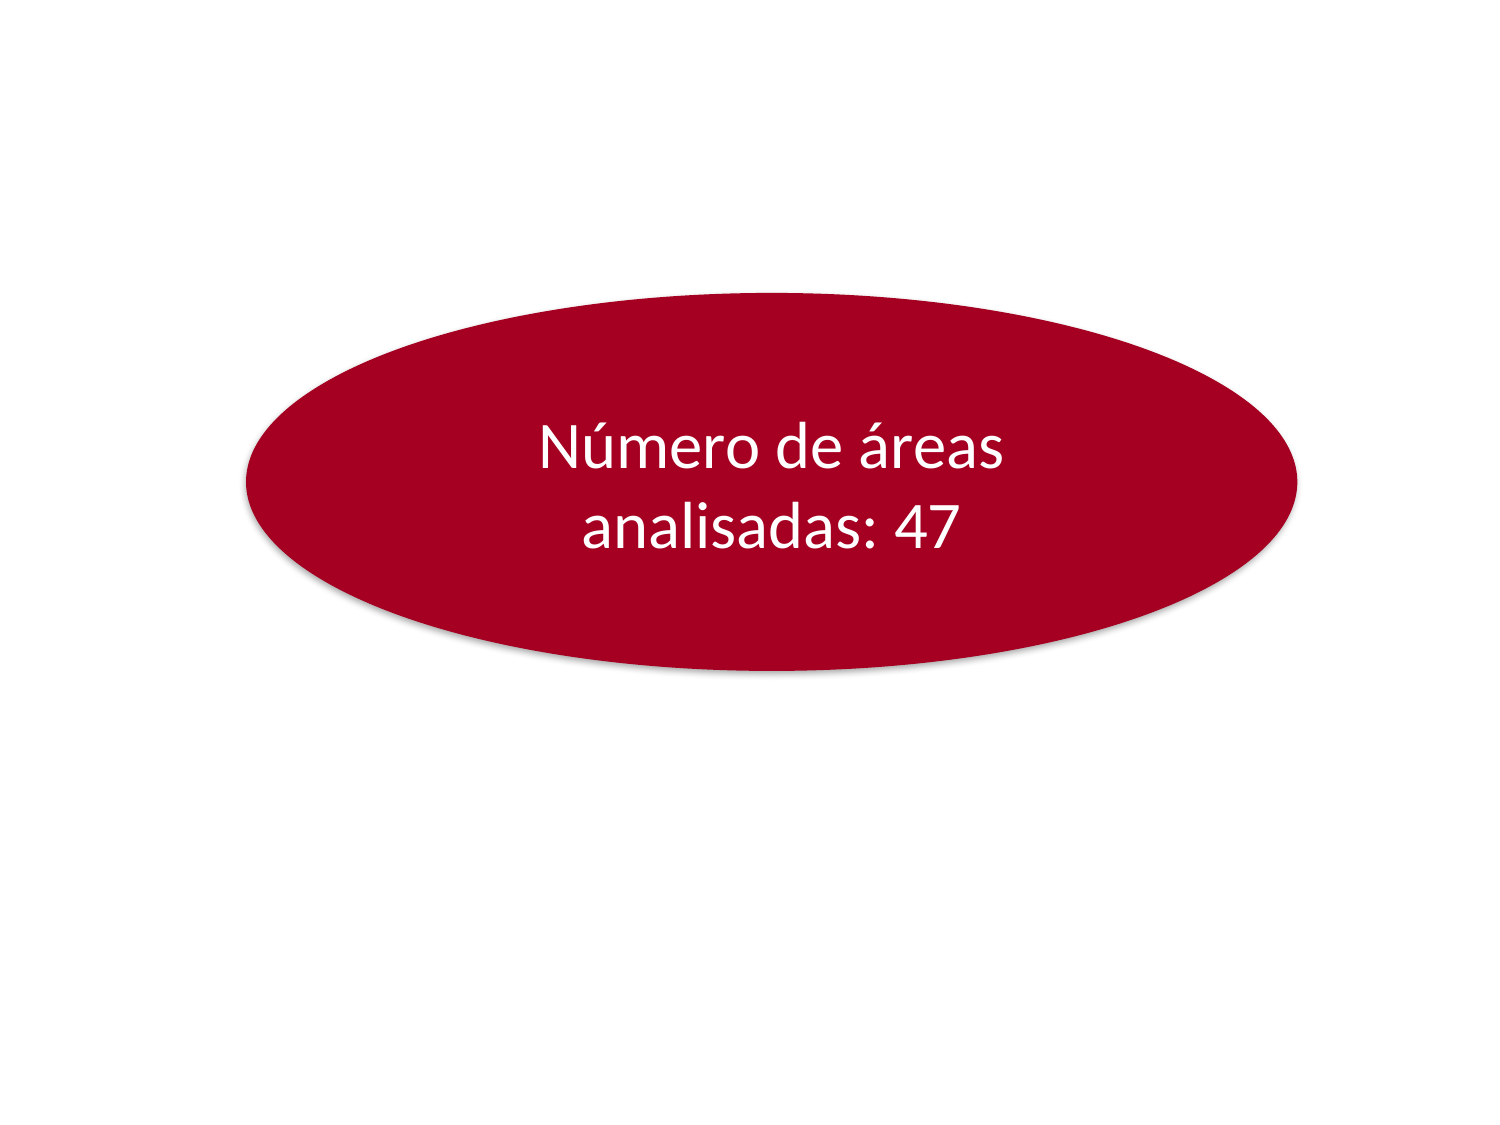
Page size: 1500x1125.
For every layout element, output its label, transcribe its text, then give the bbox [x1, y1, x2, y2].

text_box Número de áreas analisadas: 47 [246, 292, 1298, 671]
